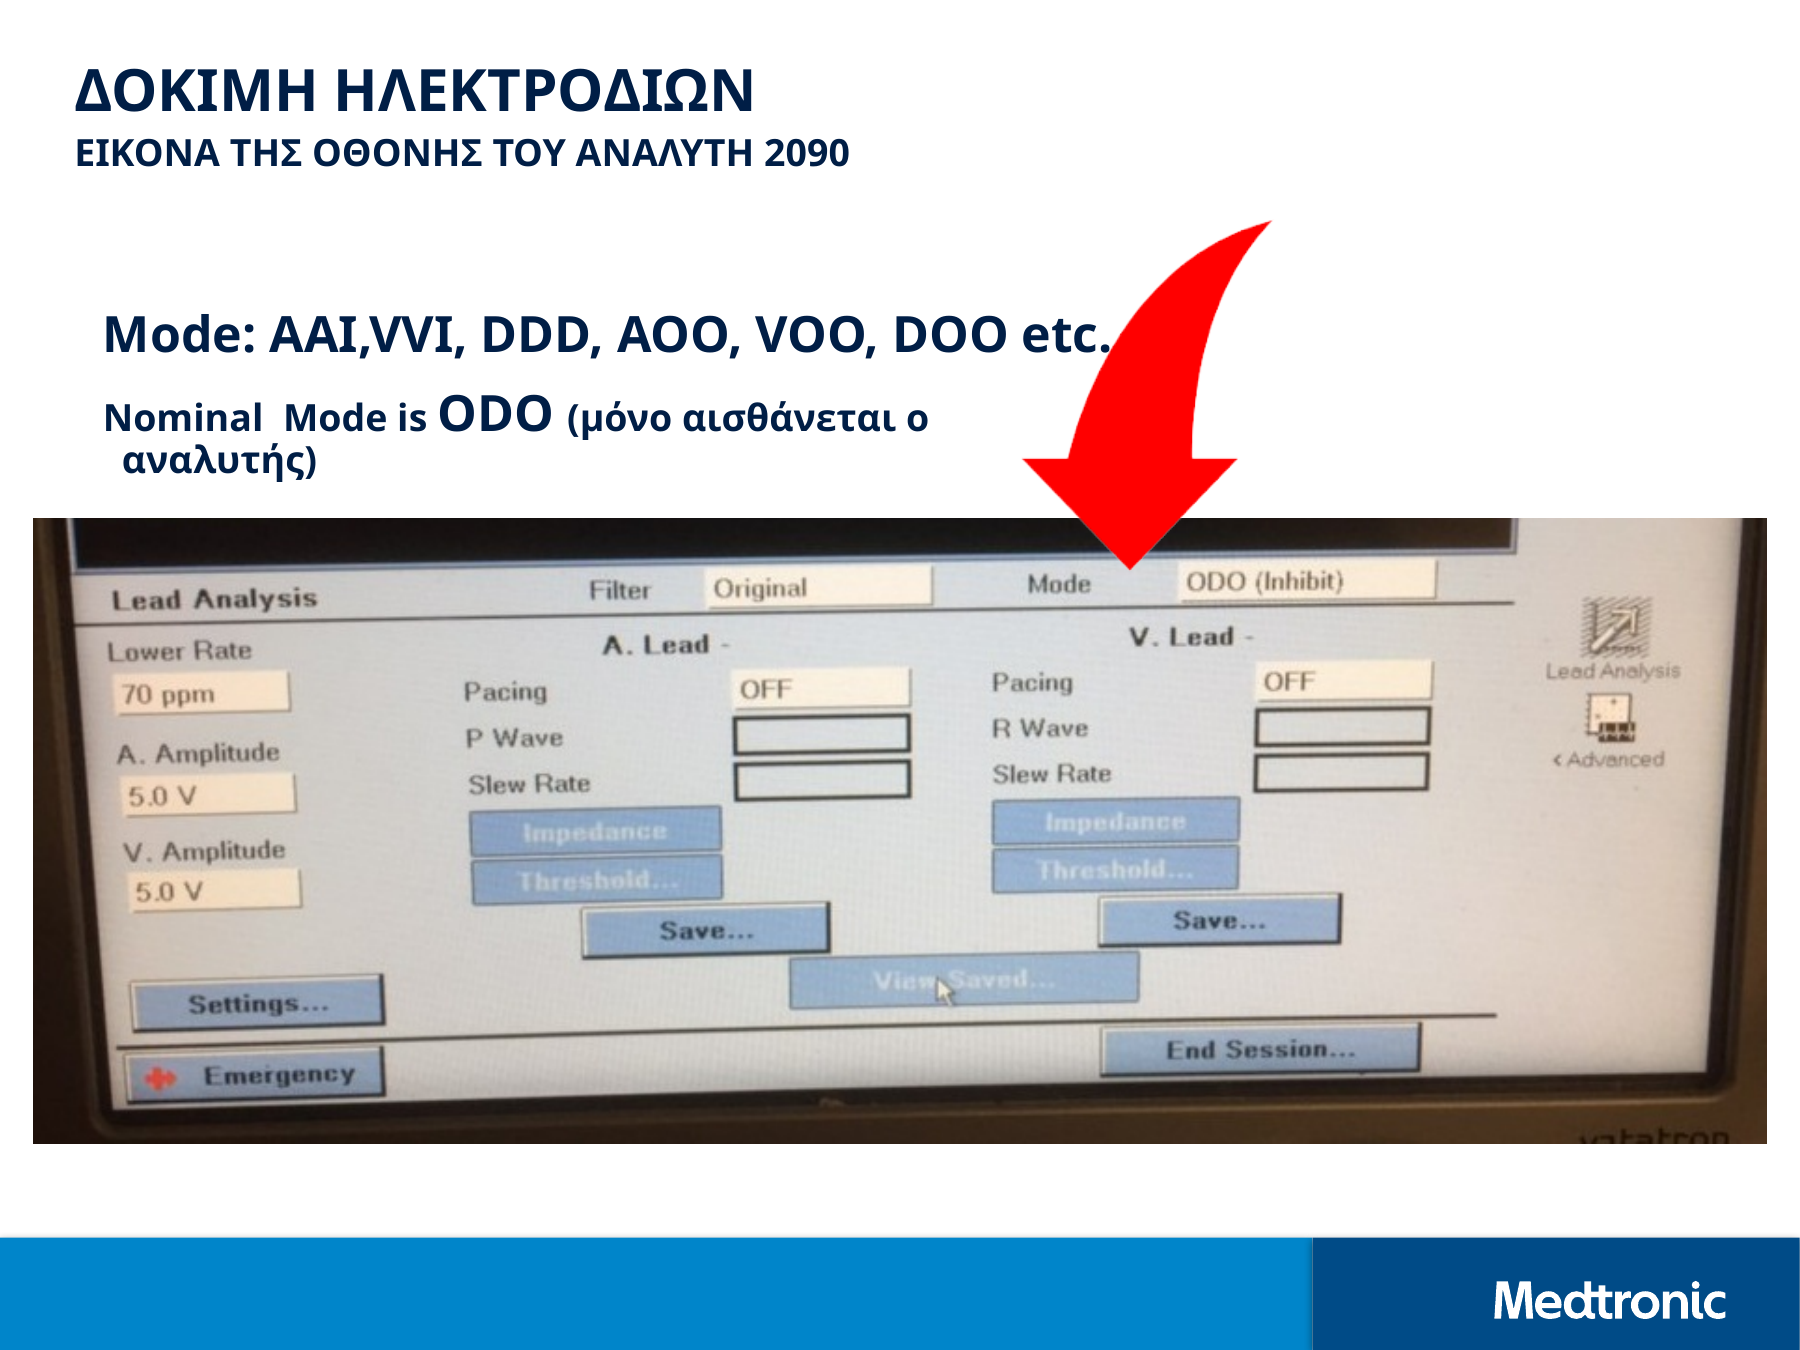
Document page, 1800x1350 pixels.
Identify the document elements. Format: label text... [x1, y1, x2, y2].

text_box [97, 185, 1014, 434]
title Δοκιμη ηλεκτροδιων εικονα της οθονησ του αναλυτη 2090 [74, 73, 1725, 185]
picture [32, 219, 1768, 1144]
text_box Mode: AAI,VVI, DDD, AOO, VOO, DOO etc. Nominal Mode is ODO (μόνο αισθάνεται ο αναλυτής) [102, 322, 971, 517]
